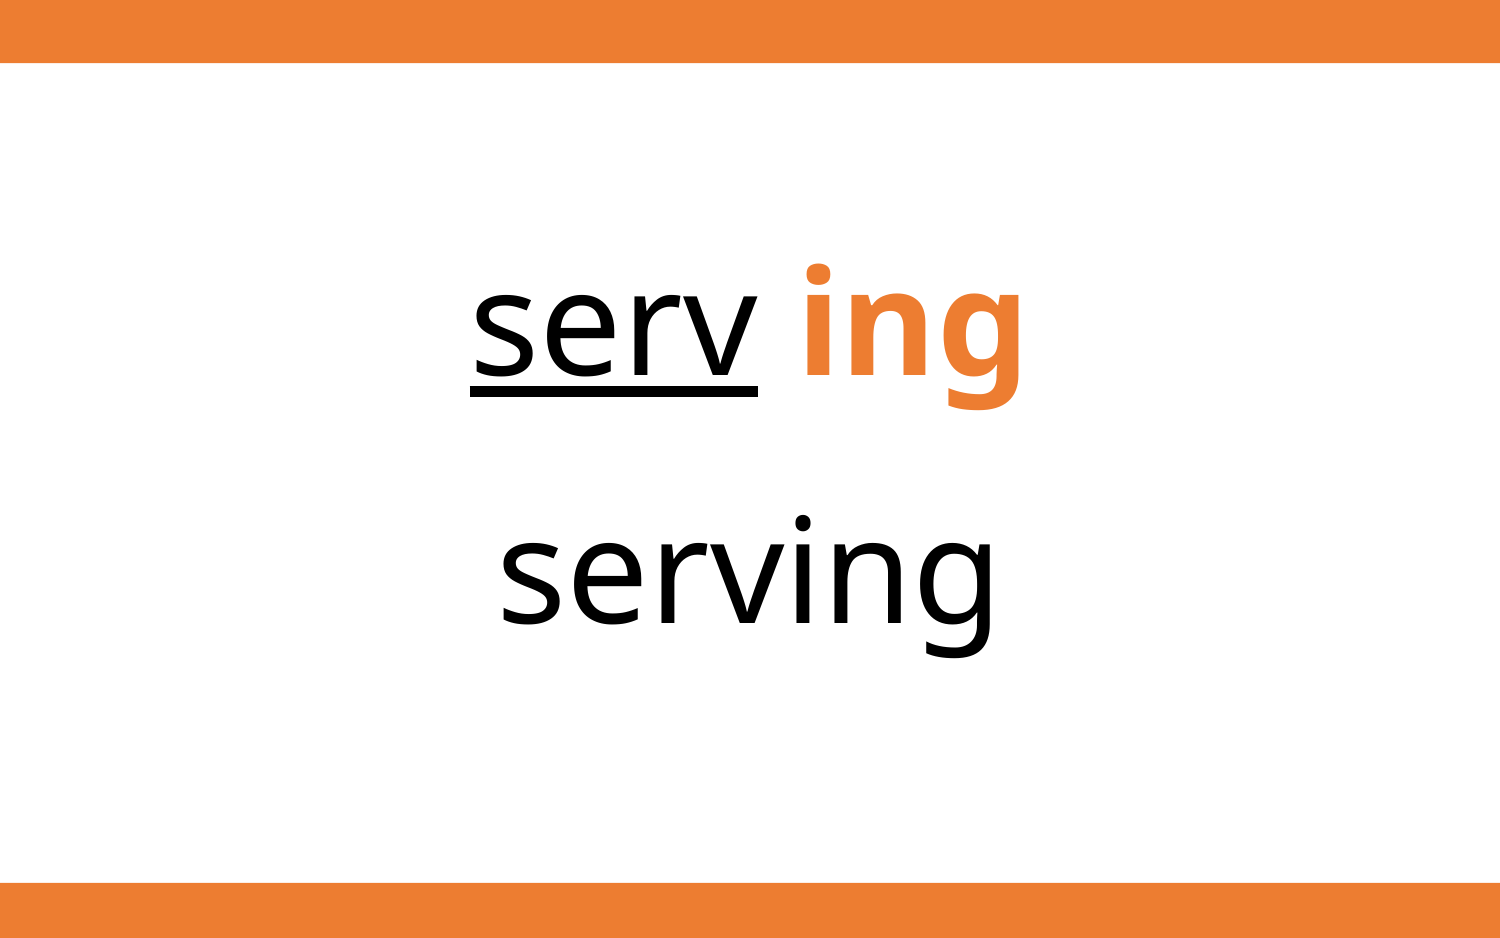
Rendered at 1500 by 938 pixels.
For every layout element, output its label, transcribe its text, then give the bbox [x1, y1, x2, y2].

text_box serving [0, 489, 1500, 664]
text_box [0, 0, 1500, 64]
text_box [0, 882, 1500, 938]
text_box serv ing [0, 240, 1500, 415]
